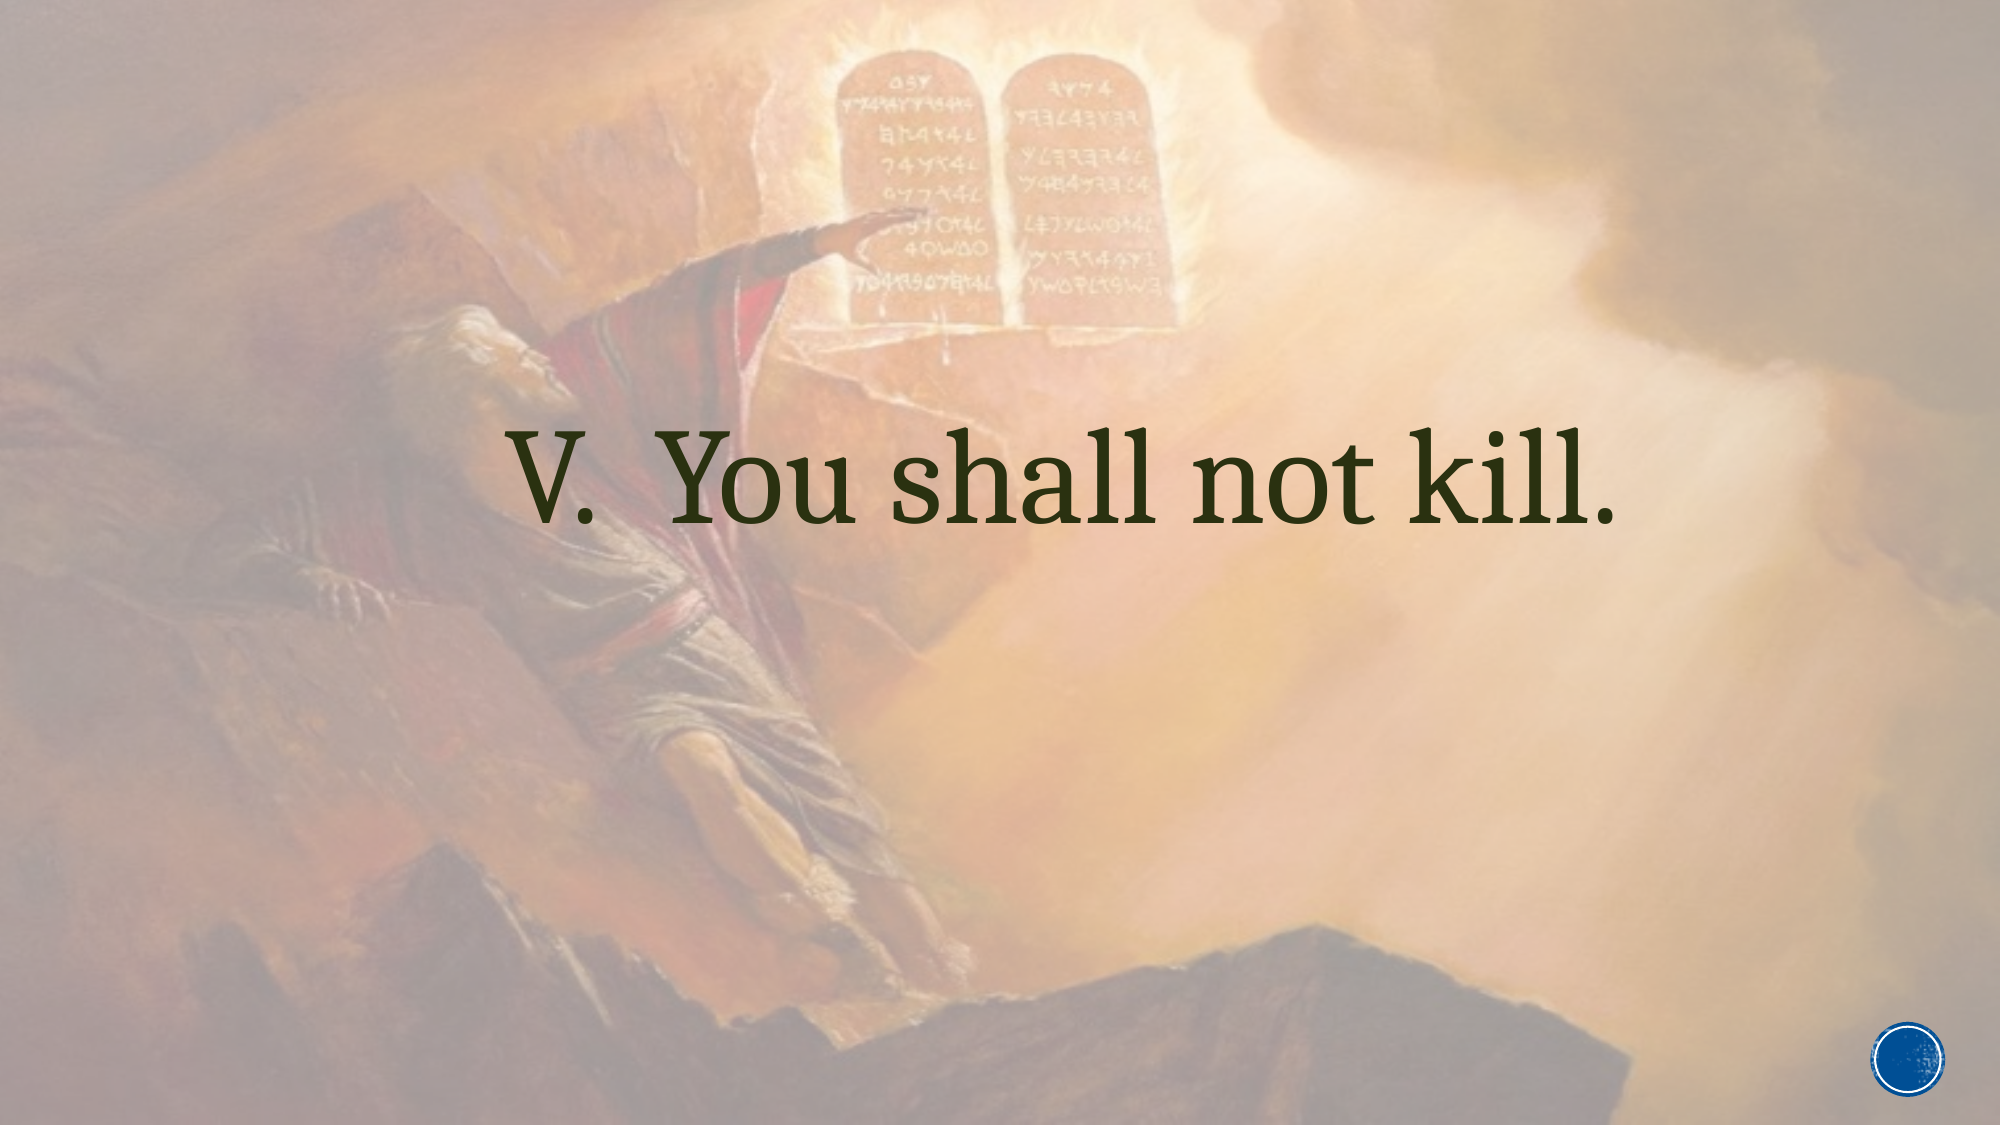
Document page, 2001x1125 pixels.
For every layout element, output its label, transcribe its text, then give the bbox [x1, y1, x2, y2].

text_box V. You shall not kill. [489, 378, 1666, 604]
